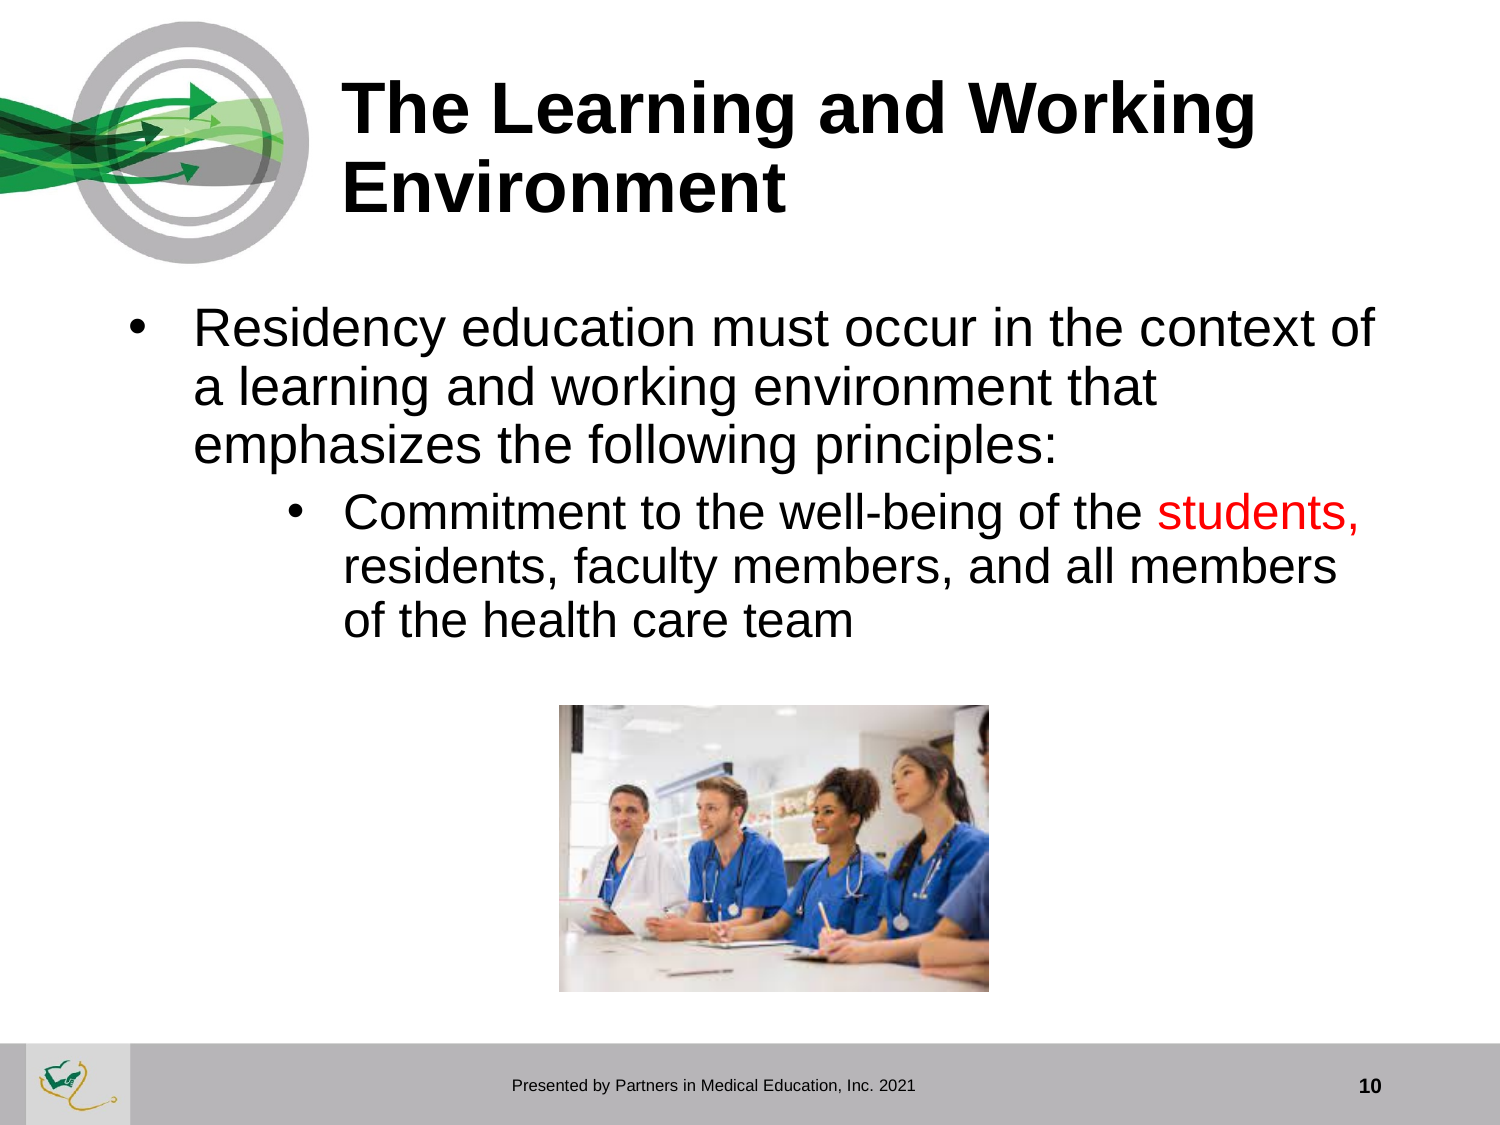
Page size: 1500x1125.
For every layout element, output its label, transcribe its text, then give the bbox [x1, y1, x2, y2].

footer Presented by Partners in Medical Education, Inc. 2021 [496, 1055, 1004, 1116]
title The Learning and Working Environment [326, 40, 1397, 258]
list Residency education must occur in the context of a learning and working environment that emphasizes the following principles: Commitment to the well-being of the students, residents, faculty members, and all members of the health care team [103, 285, 1397, 1014]
picture [0, 0, 1500, 1125]
slide_number 10 [1059, 1055, 1397, 1116]
